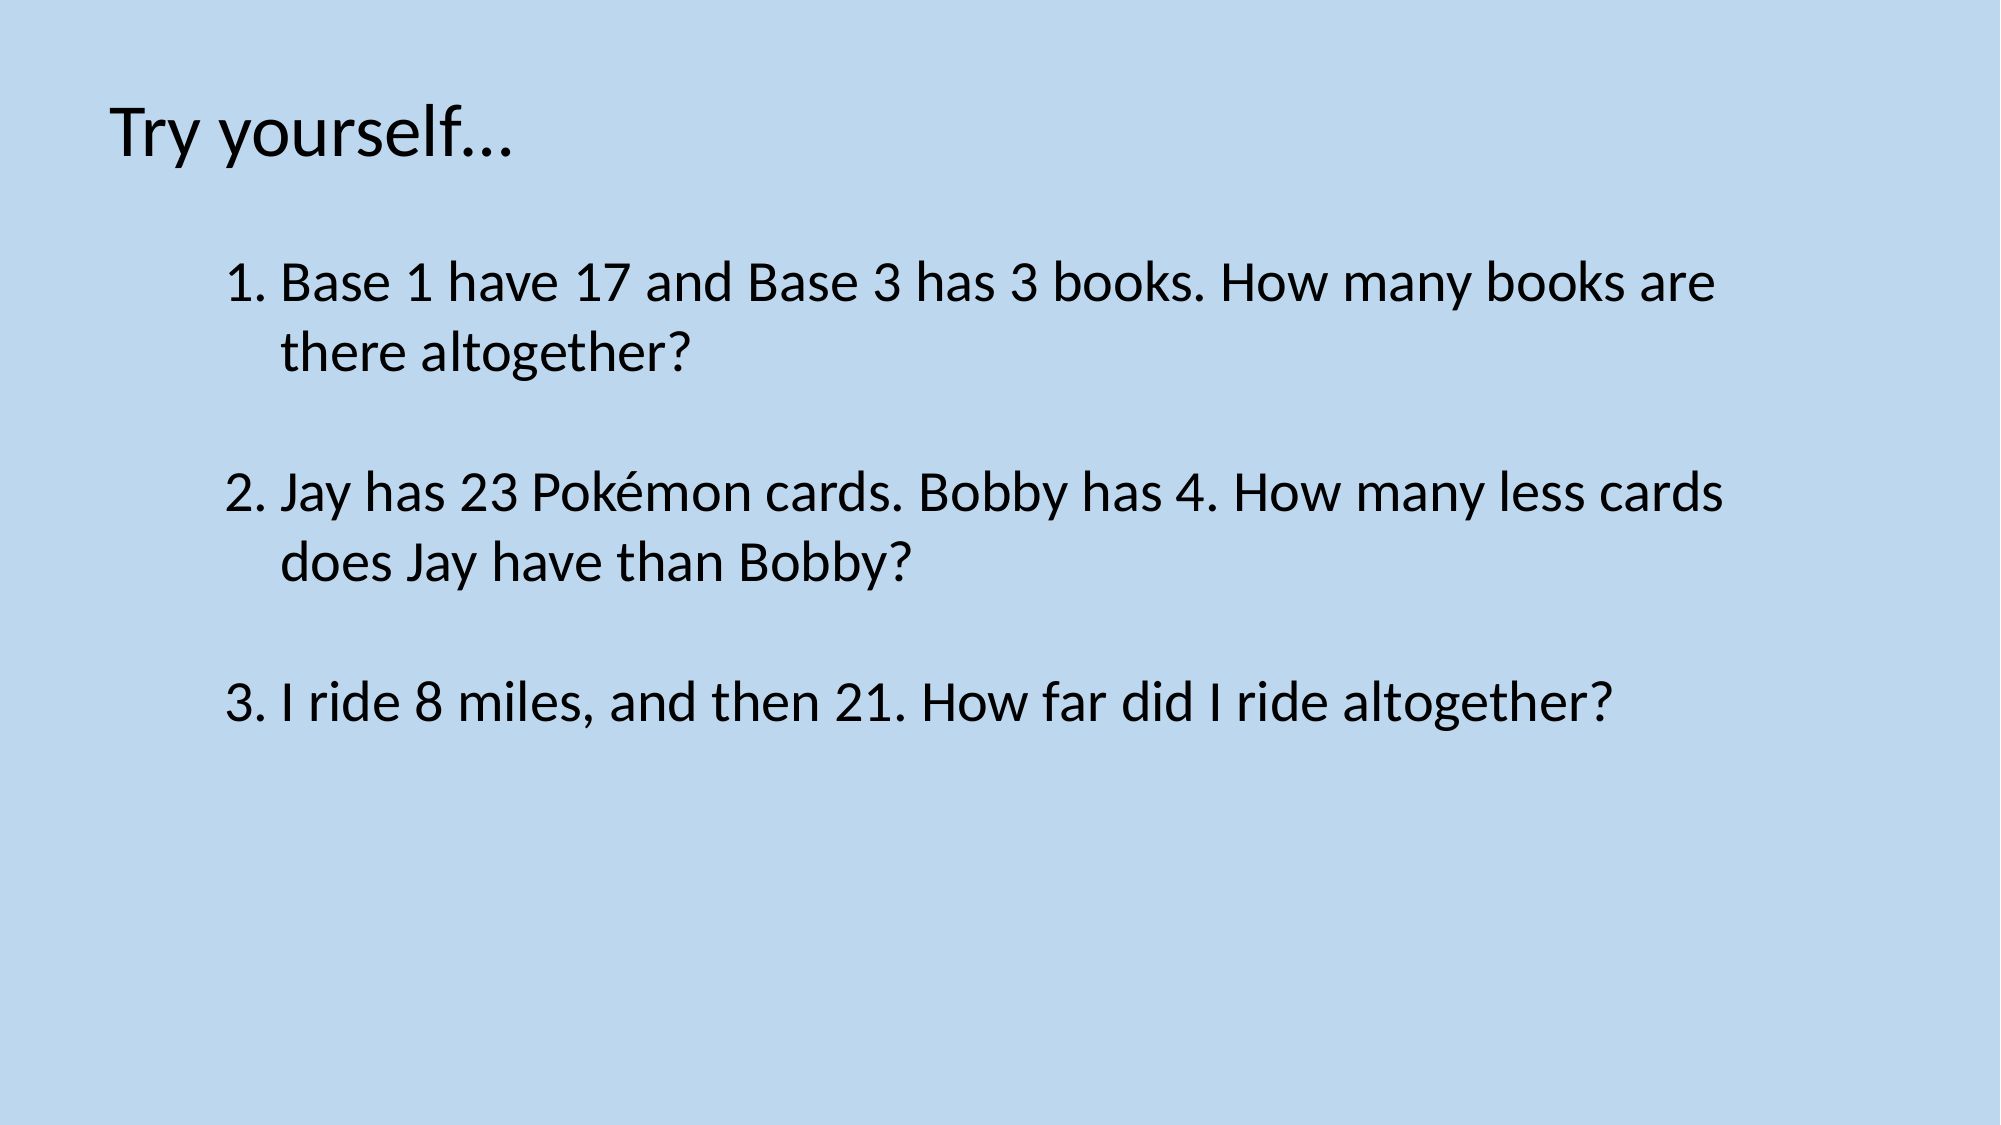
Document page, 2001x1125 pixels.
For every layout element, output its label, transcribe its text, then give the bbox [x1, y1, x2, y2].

text_box Try yourself… [94, 74, 735, 179]
text_box Base 1 have 17 and Base 3 has 3 books. How many books are there altogether? Jay has 23 Pokémon cards. Bobby has 4. How many less cards does Jay have than Bobby? I ride 8 miles, and then 21. How far did I ride altogether? [209, 235, 1765, 785]
